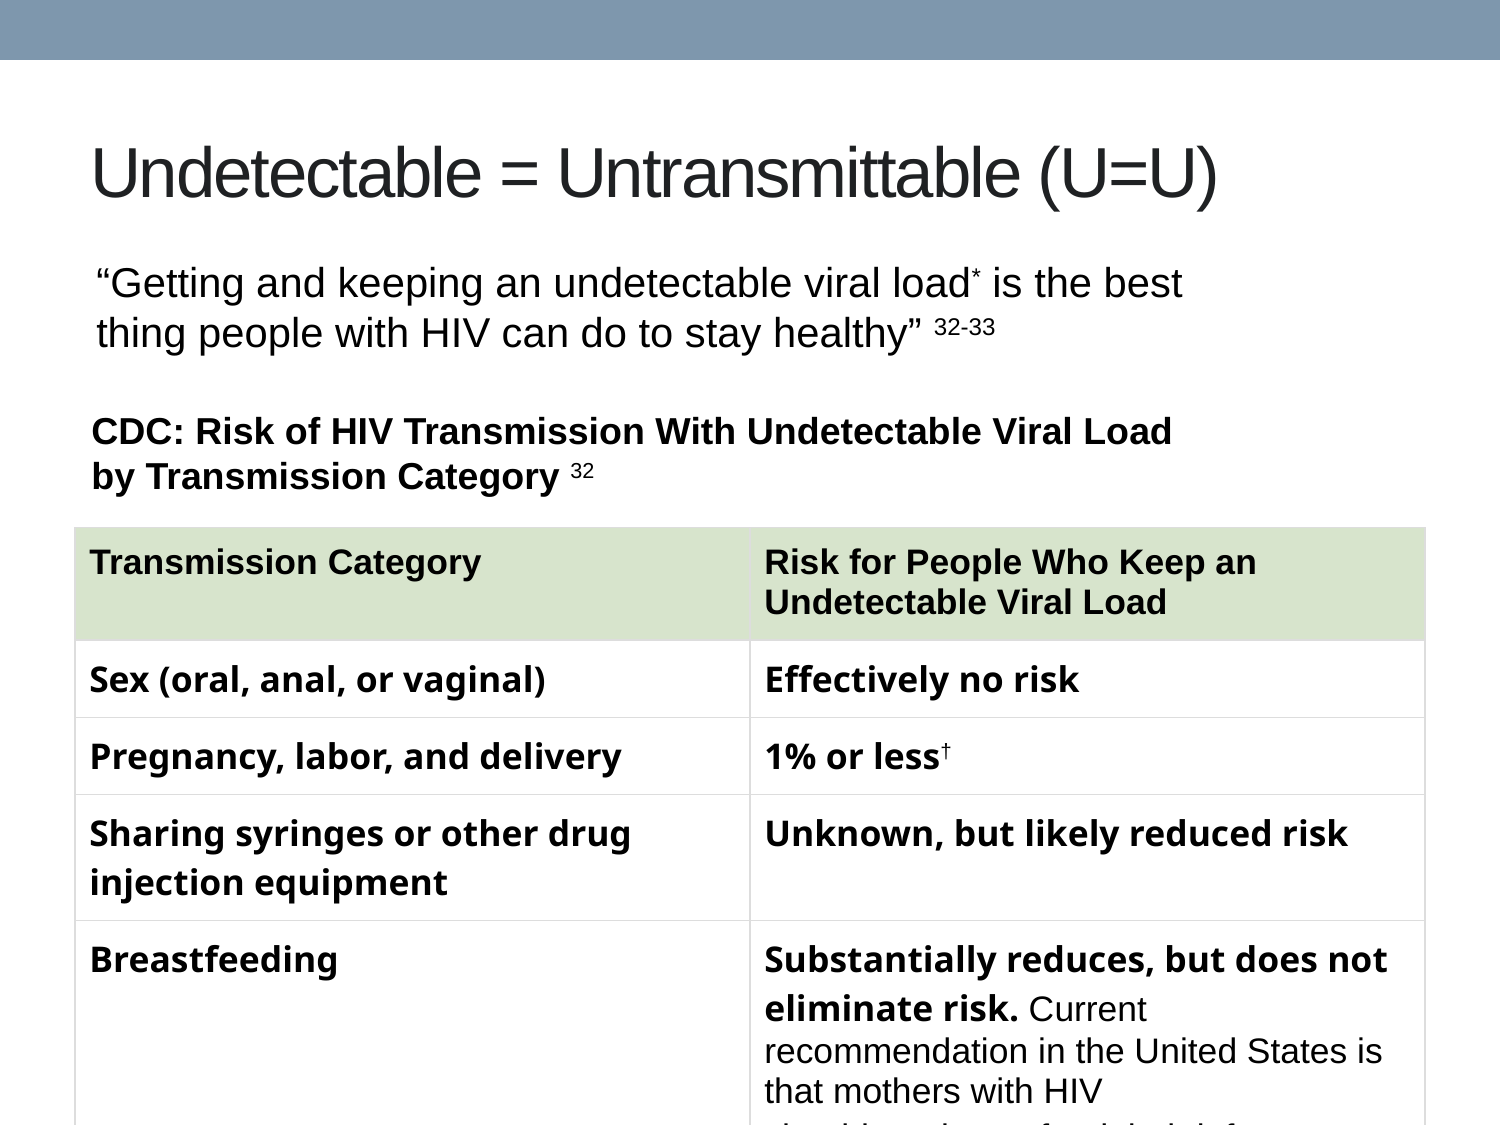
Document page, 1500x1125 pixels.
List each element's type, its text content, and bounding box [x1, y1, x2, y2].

text_box “Getting and keeping an undetectable viral load* is the best thing people with HIV can do to stay healthy” 32-33 [81, 248, 1215, 364]
table_header Transmission Category [76, 550, 749, 639]
table_cell 1% or less† [751, 718, 1424, 794]
table_cell Sharing syringes or other drug injection equipment [76, 795, 749, 920]
table_cell Pregnancy, labor, and delivery [76, 718, 749, 794]
table_cell Unknown, but likely reduced risk [751, 795, 1424, 920]
text_box CDC: Risk of HIV Transmission With Undetectable Viral Load by Transmission Category 32 [76, 399, 1215, 550]
table_cell Effectively no risk [751, 641, 1424, 717]
table_cell Substantially reduces, but does not eliminate risk. Current recommendation in the United States is that mothers with HIV should not breastfeed their infants. [751, 921, 1424, 1125]
table_cell Breastfeeding [76, 921, 749, 1125]
table_cell Sex (oral, anal, or vaginal) [76, 641, 749, 717]
title Undetectable = Untransmittable (U=U) [75, 87, 1425, 250]
table_header Risk for People Who Keep an Undetectable Viral Load [751, 528, 1424, 639]
